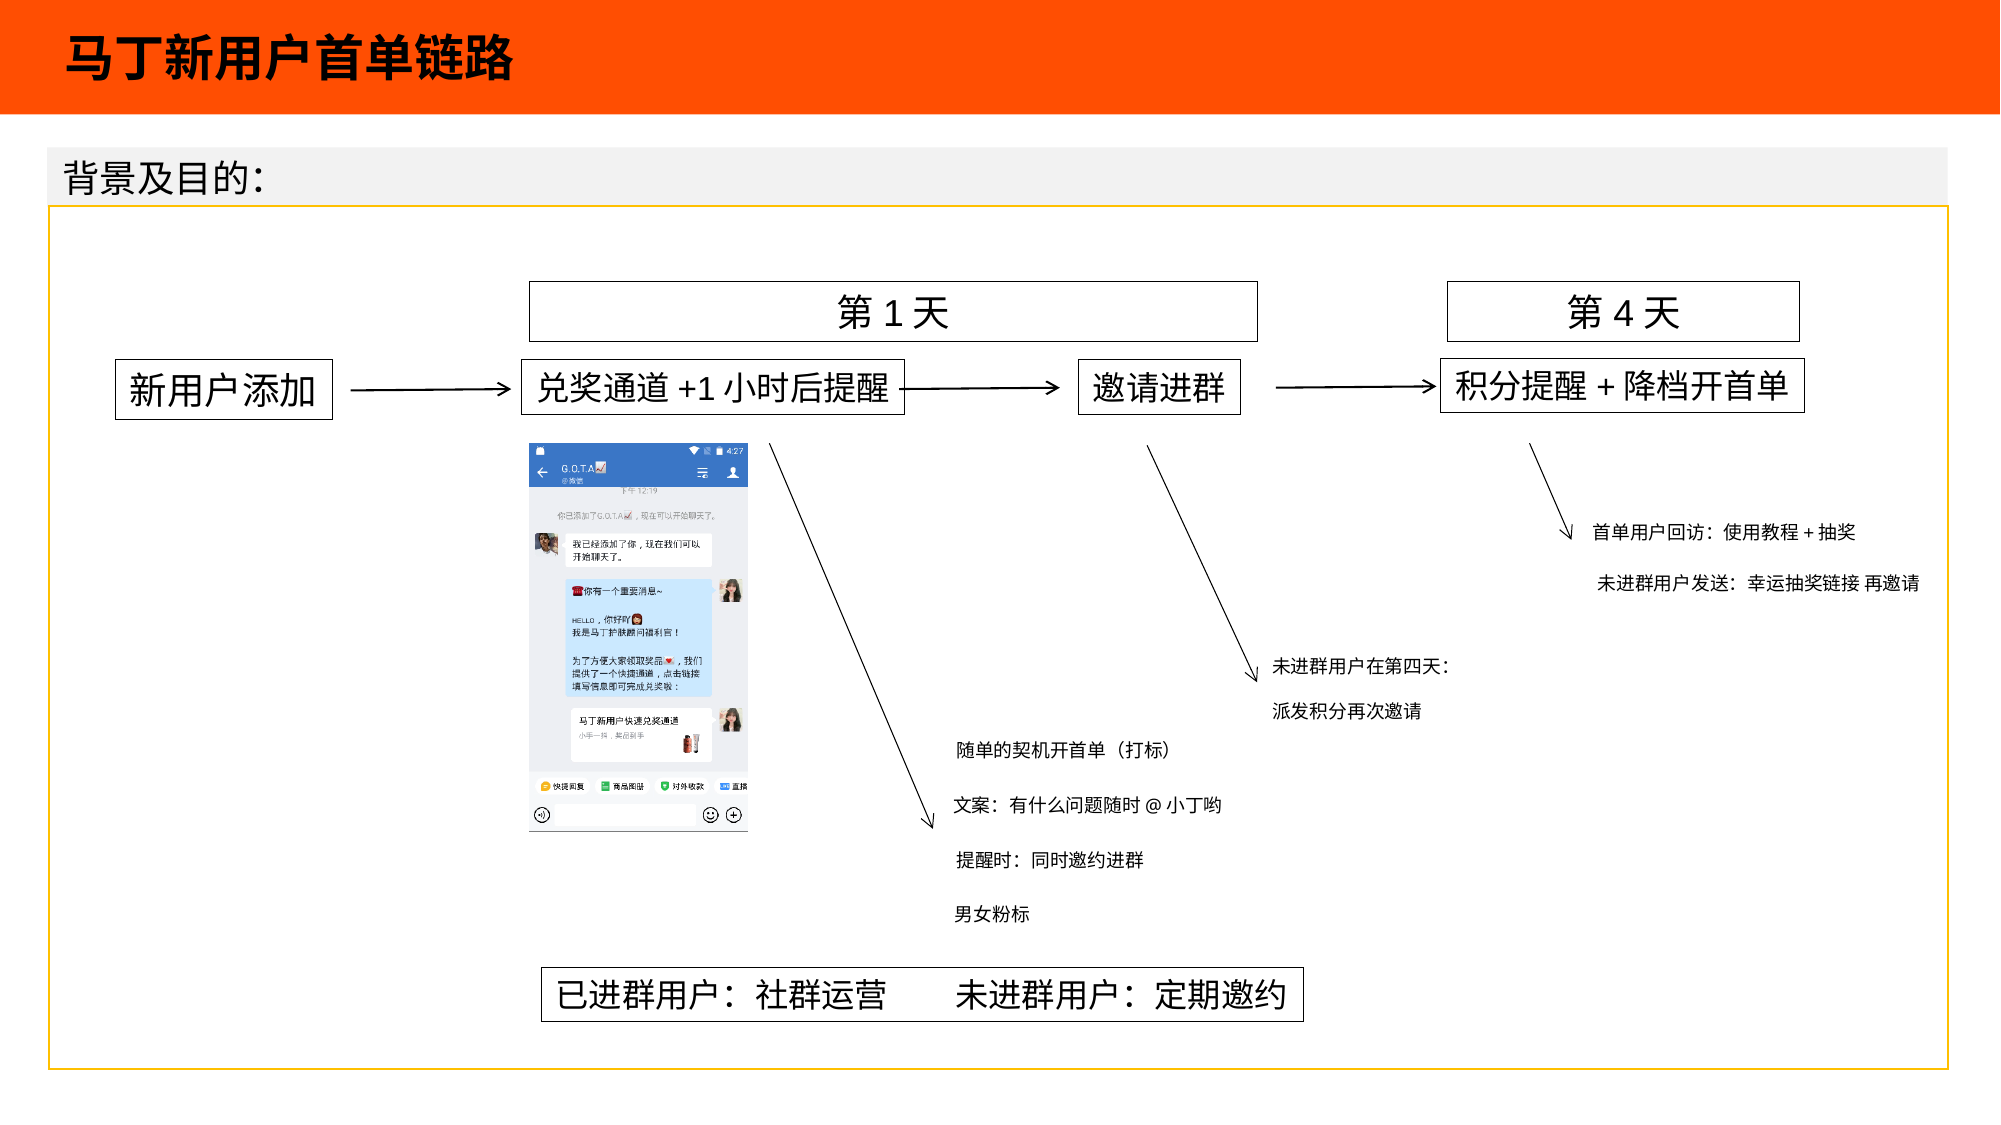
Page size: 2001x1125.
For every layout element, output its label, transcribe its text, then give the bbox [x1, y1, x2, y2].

text_box 马丁新用户首单链路 [49, 7, 530, 95]
text_box 首单用户回访：使用教程+抽奖 [1577, 513, 1871, 551]
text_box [769, 443, 933, 829]
text_box 邀请进群 [1078, 359, 1241, 415]
text_box 已进群用户：社群运营 未进群用户：定期邀约 [541, 967, 1304, 1022]
text_box 提醒时：同时邀约进群 [941, 841, 1159, 879]
text_box 文案：有什么问题随时@小丁哟 [938, 786, 1238, 824]
text_box 第1天 [529, 281, 1258, 342]
text_box 新用户添加 [115, 359, 333, 420]
text_box 背景及目的： [47, 147, 1948, 208]
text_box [1529, 443, 1572, 540]
text_box 未进群用户在第四天： 派发积分再次邀请 [1257, 647, 1475, 730]
text_box 积分提醒+降档开首单 [1440, 358, 1805, 413]
picture [529, 443, 748, 832]
text_box 第4天 [1447, 281, 1800, 342]
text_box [1147, 445, 1258, 683]
text_box 男女粉标 [931, 895, 1045, 933]
text_box 随单的契机开首单（打标） [941, 731, 1197, 769]
text_box 兑奖通道+1小时后提醒 [521, 359, 905, 415]
text_box 未进群用户发送：幸运抽奖链接 再邀请 [1582, 563, 1936, 601]
text_box [48, 205, 1949, 1070]
text_box [0, 0, 2000, 115]
